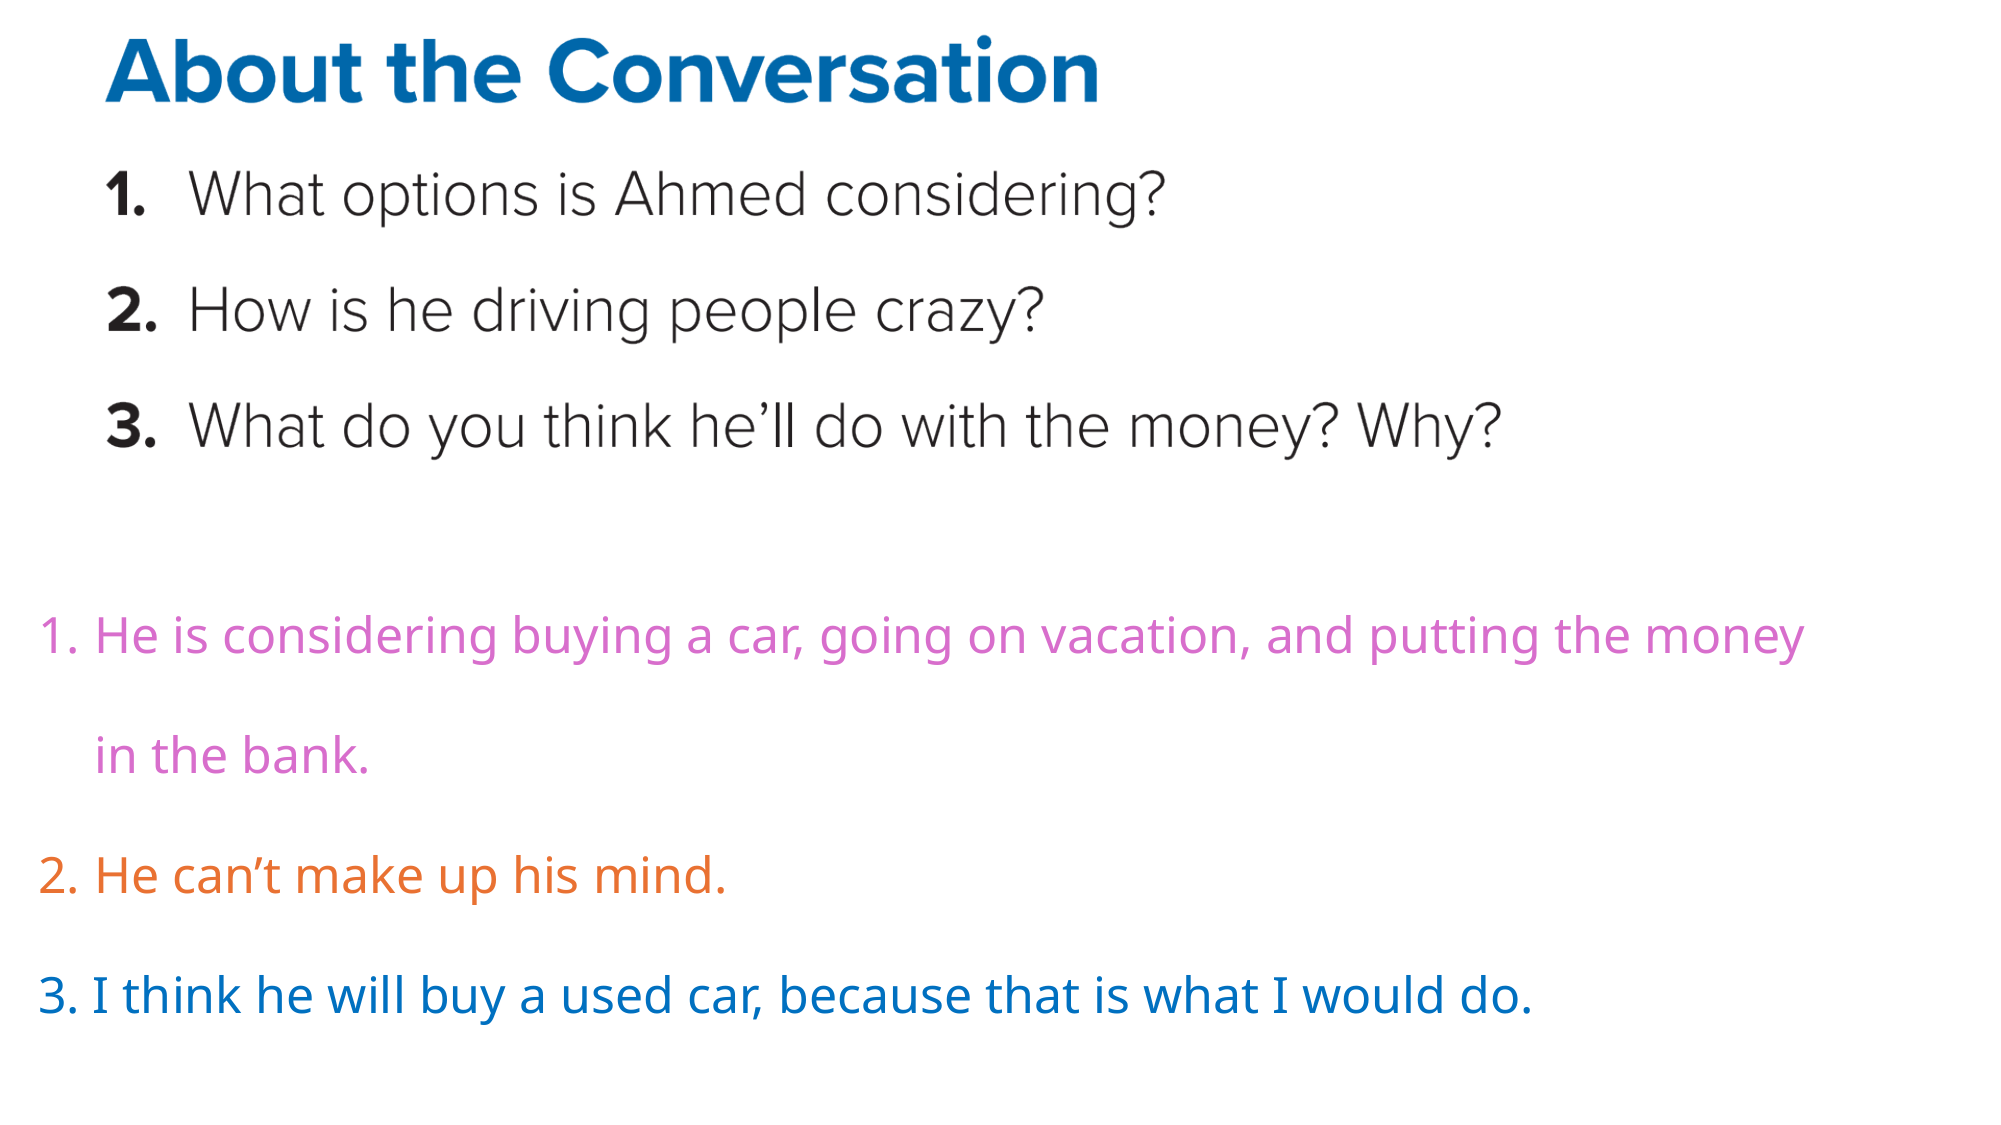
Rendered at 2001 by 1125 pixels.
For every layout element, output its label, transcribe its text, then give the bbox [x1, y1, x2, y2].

picture [22, 0, 1571, 492]
text_box He is considering buying a car, going on vacation, and putting the money in the bank. He can’t make up his mind. 3. I think he will buy a used car, because that is what I would do. [23, 535, 1860, 1031]
